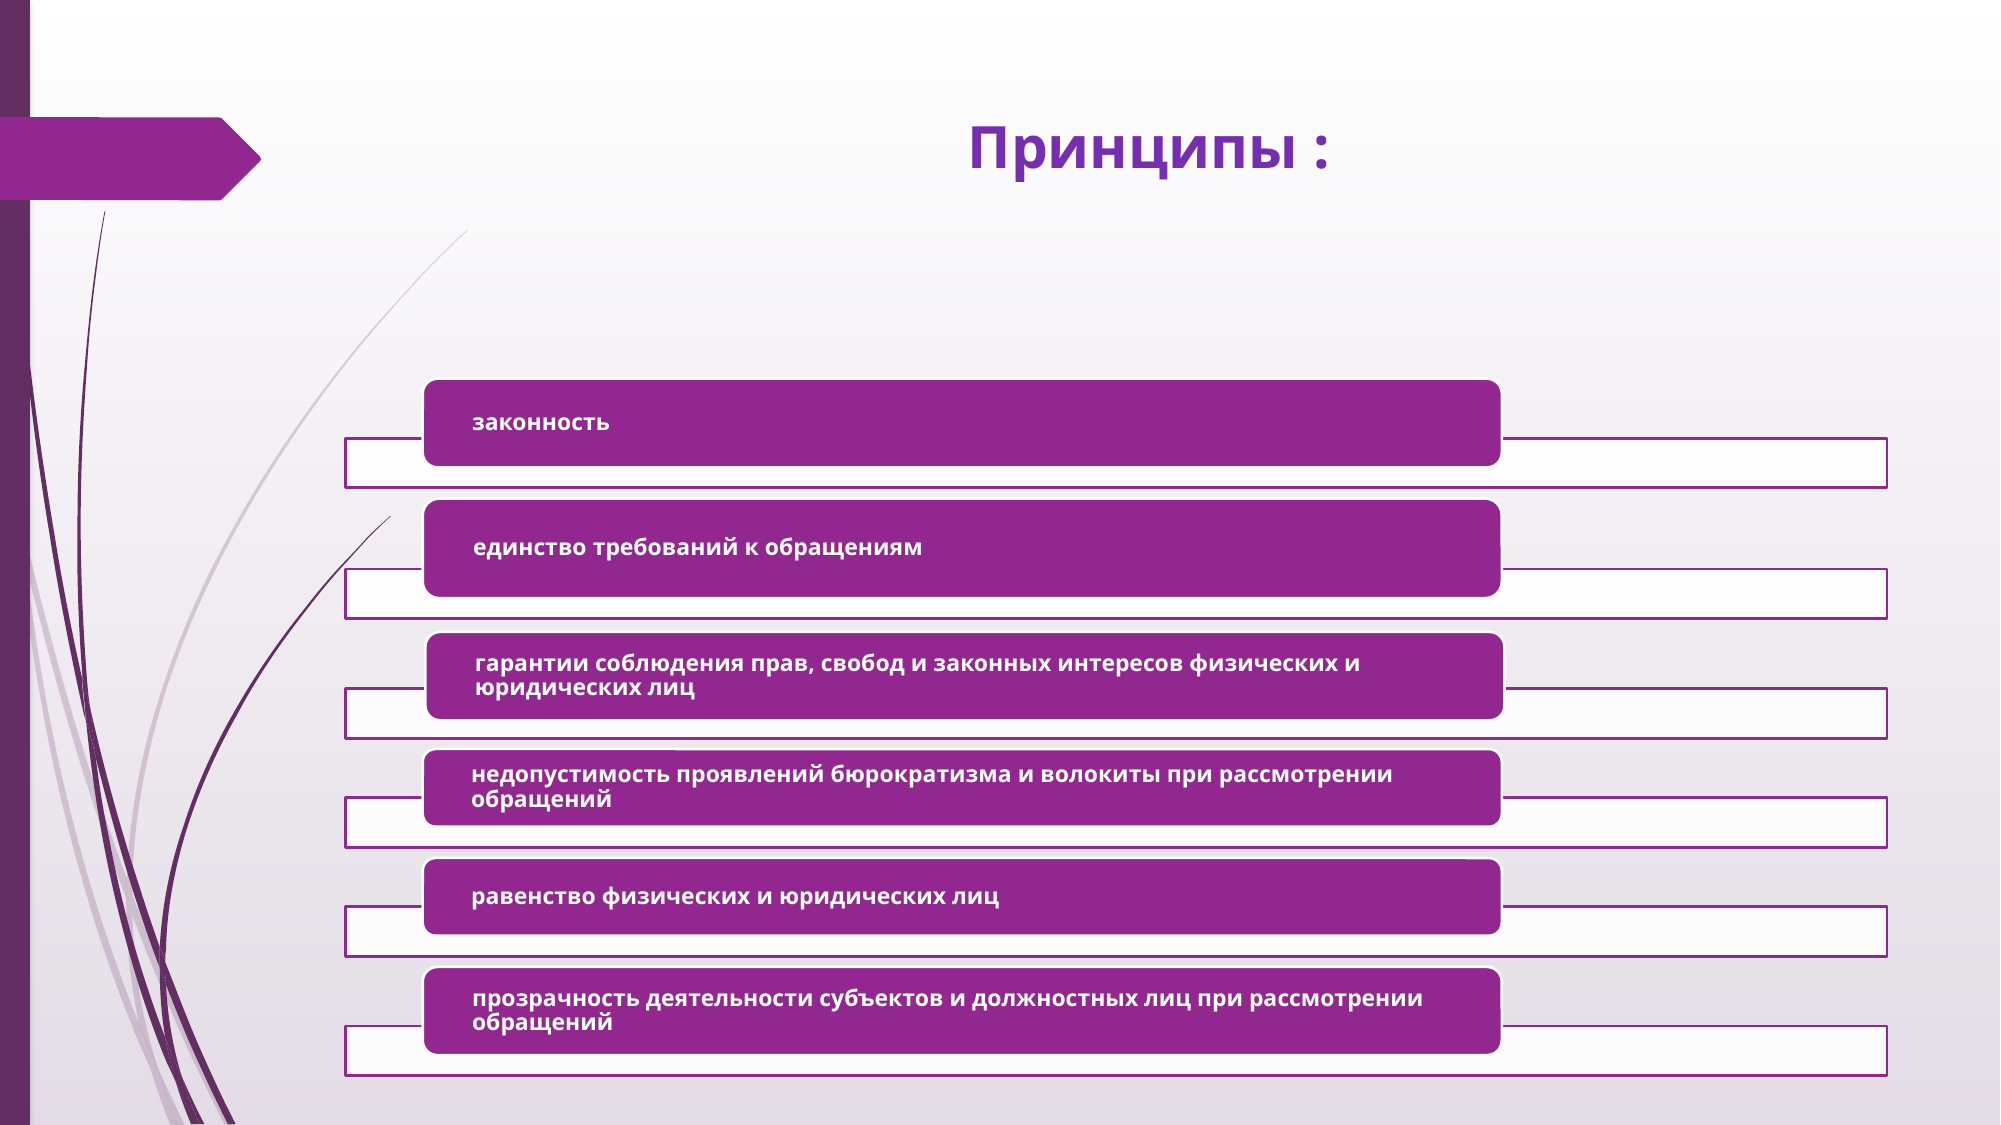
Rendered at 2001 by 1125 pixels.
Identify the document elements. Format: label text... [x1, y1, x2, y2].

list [345, 349, 1888, 1105]
title Принципы : [425, 102, 1888, 313]
